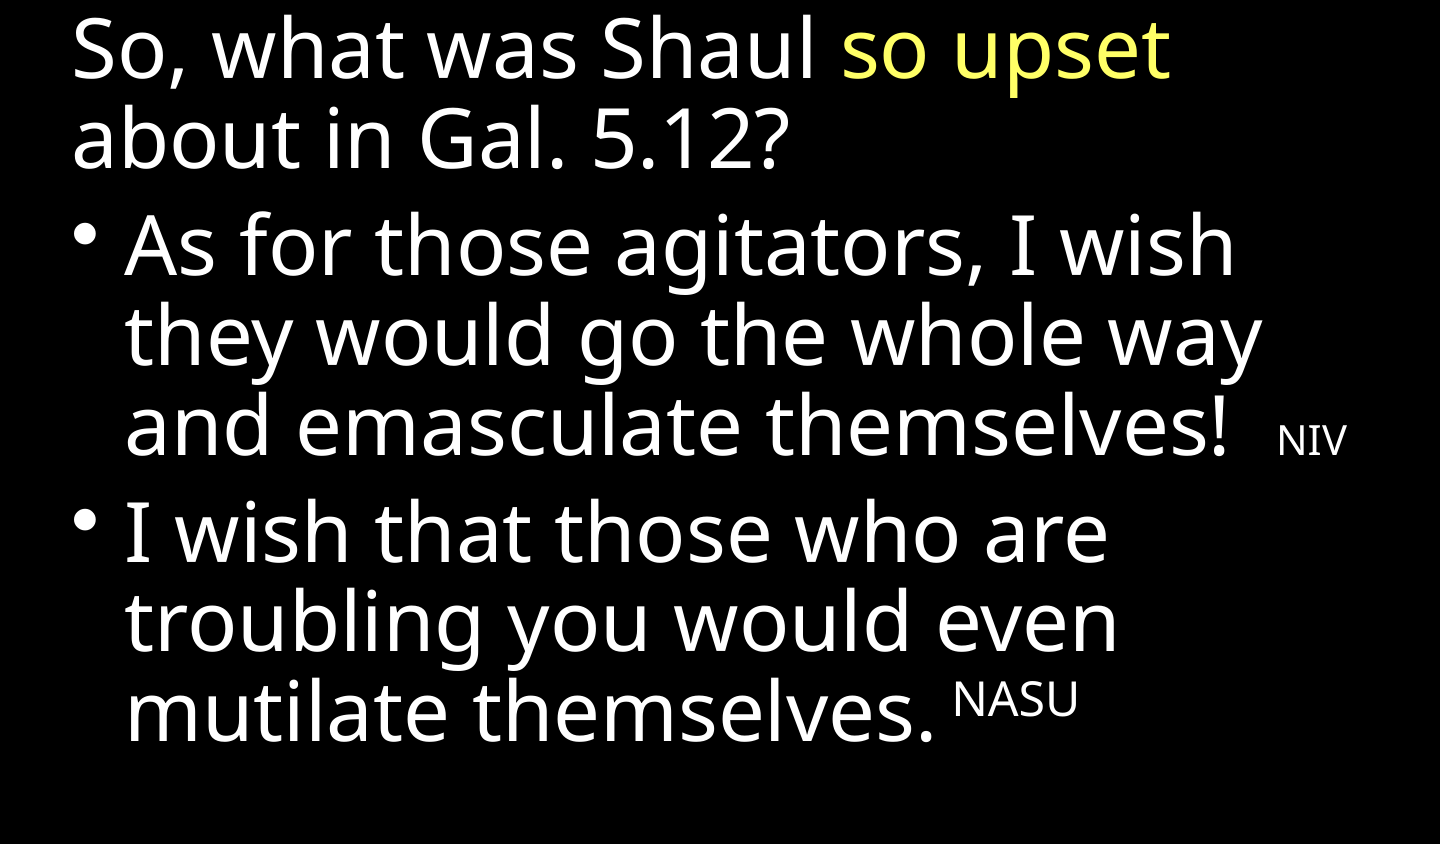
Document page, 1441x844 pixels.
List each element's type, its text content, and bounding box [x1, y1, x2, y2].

list So, what was Shaul so upset about in Gal. 5.12? As for those agitators, I wish they would go the whole way and emasculate themselves! NIV I wish that those who are troubling you would even mutilate themselves. NASU [57, 0, 1371, 844]
